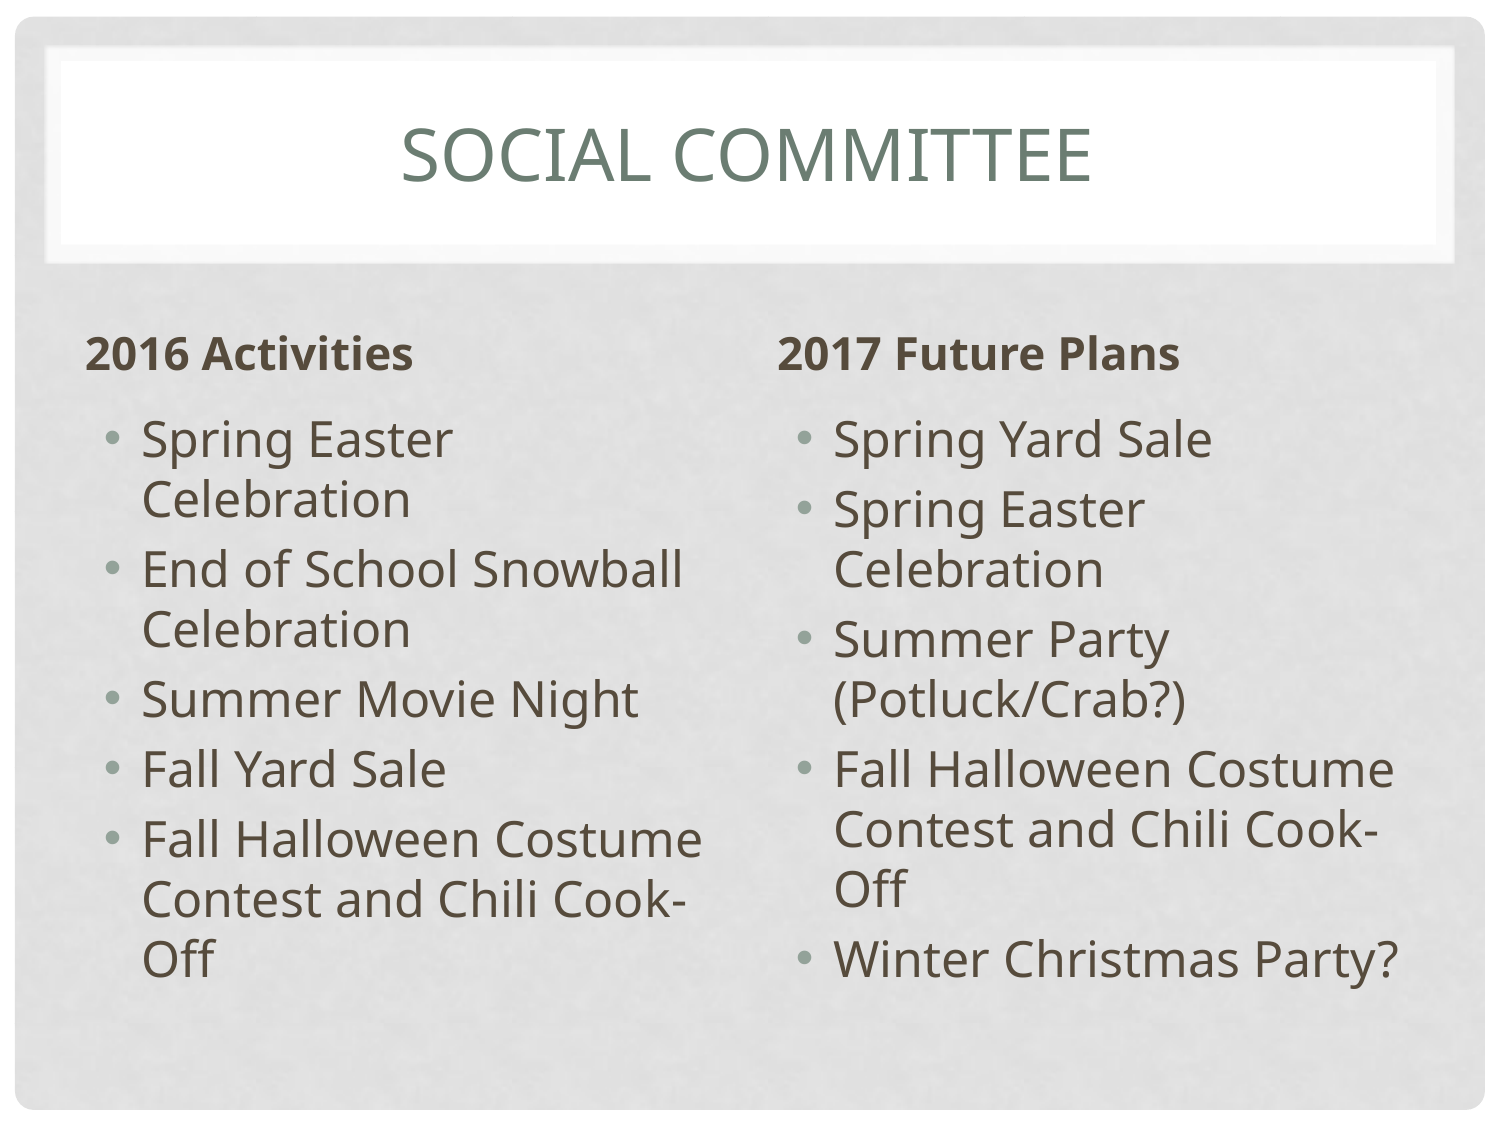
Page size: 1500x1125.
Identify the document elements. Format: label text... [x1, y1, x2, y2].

list 2017 Future Plans [761, 282, 1425, 388]
list Spring Yard Sale Spring Easter Celebration Summer Party (Potluck/Crab?) Fall Halloween Costume Contest and Chili Cook-Off Winter Christmas Party? [761, 399, 1425, 1005]
list Spring Easter Celebration End of School Snowball Celebration Summer Movie Night Fall Yard Sale Fall Halloween Costume Contest and Chili Cook-Off [69, 399, 733, 1005]
title Social Committee [69, 66, 1425, 238]
list 2016 Activities [69, 282, 733, 388]
